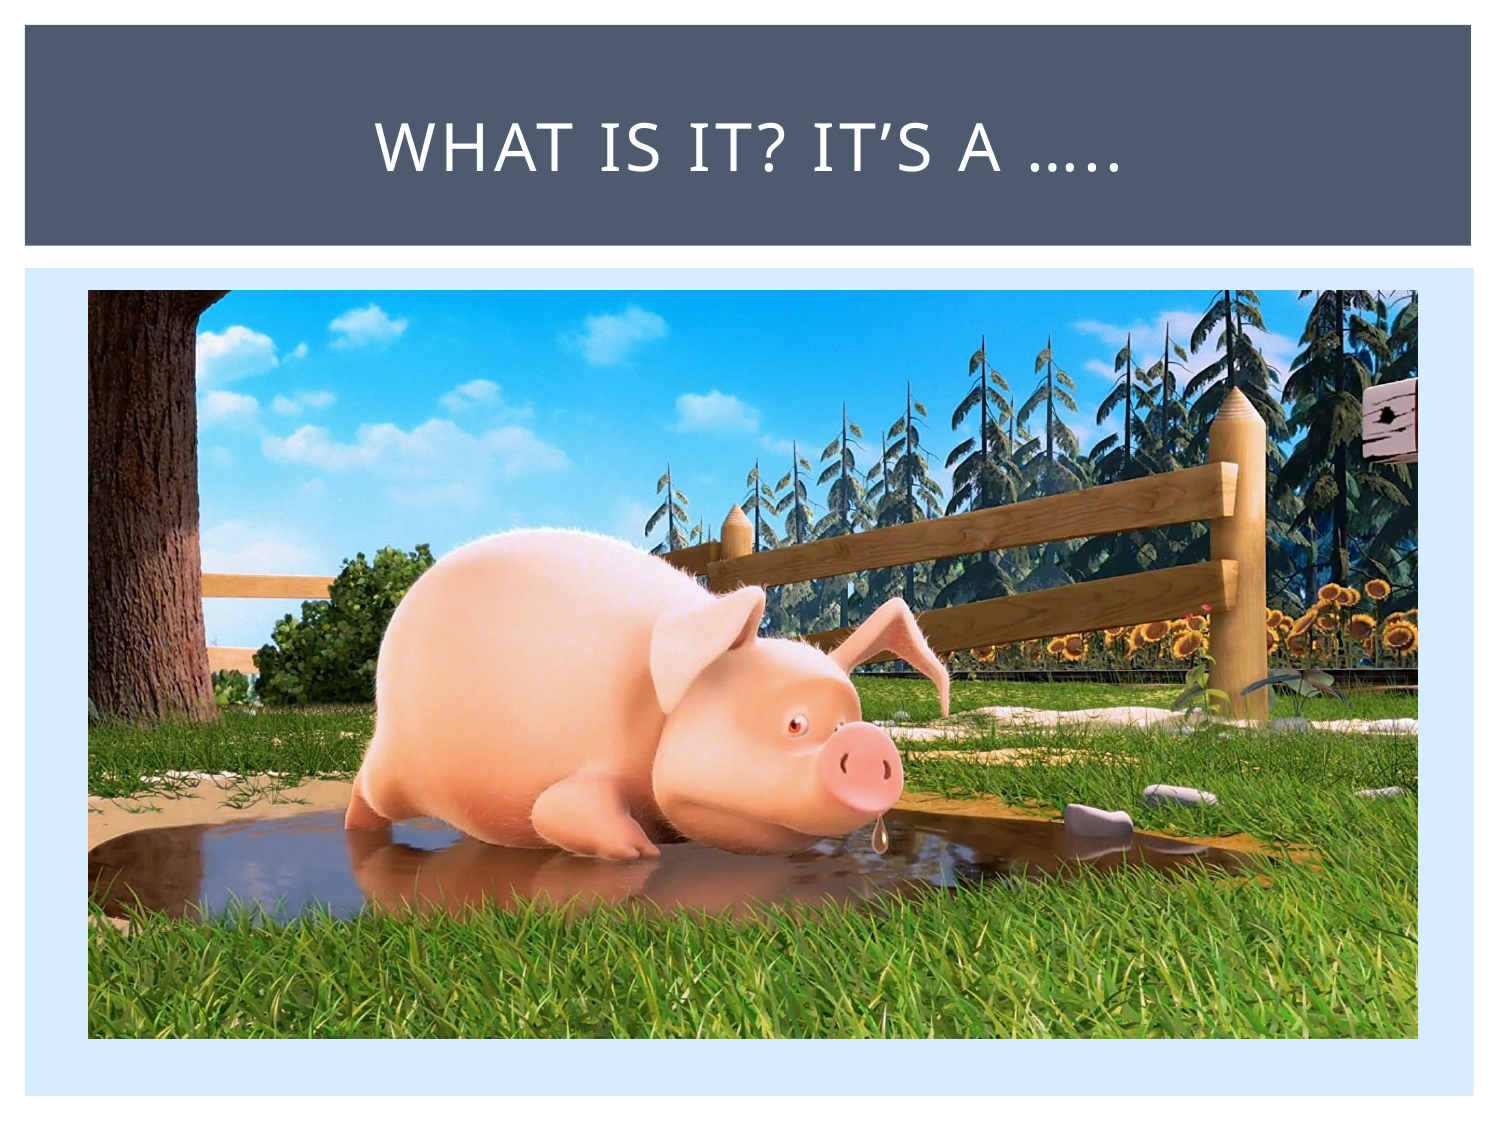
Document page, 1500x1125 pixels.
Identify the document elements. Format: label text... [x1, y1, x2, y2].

title What is it? It’s a ….. [62, 58, 1438, 232]
picture [88, 290, 1418, 1039]
